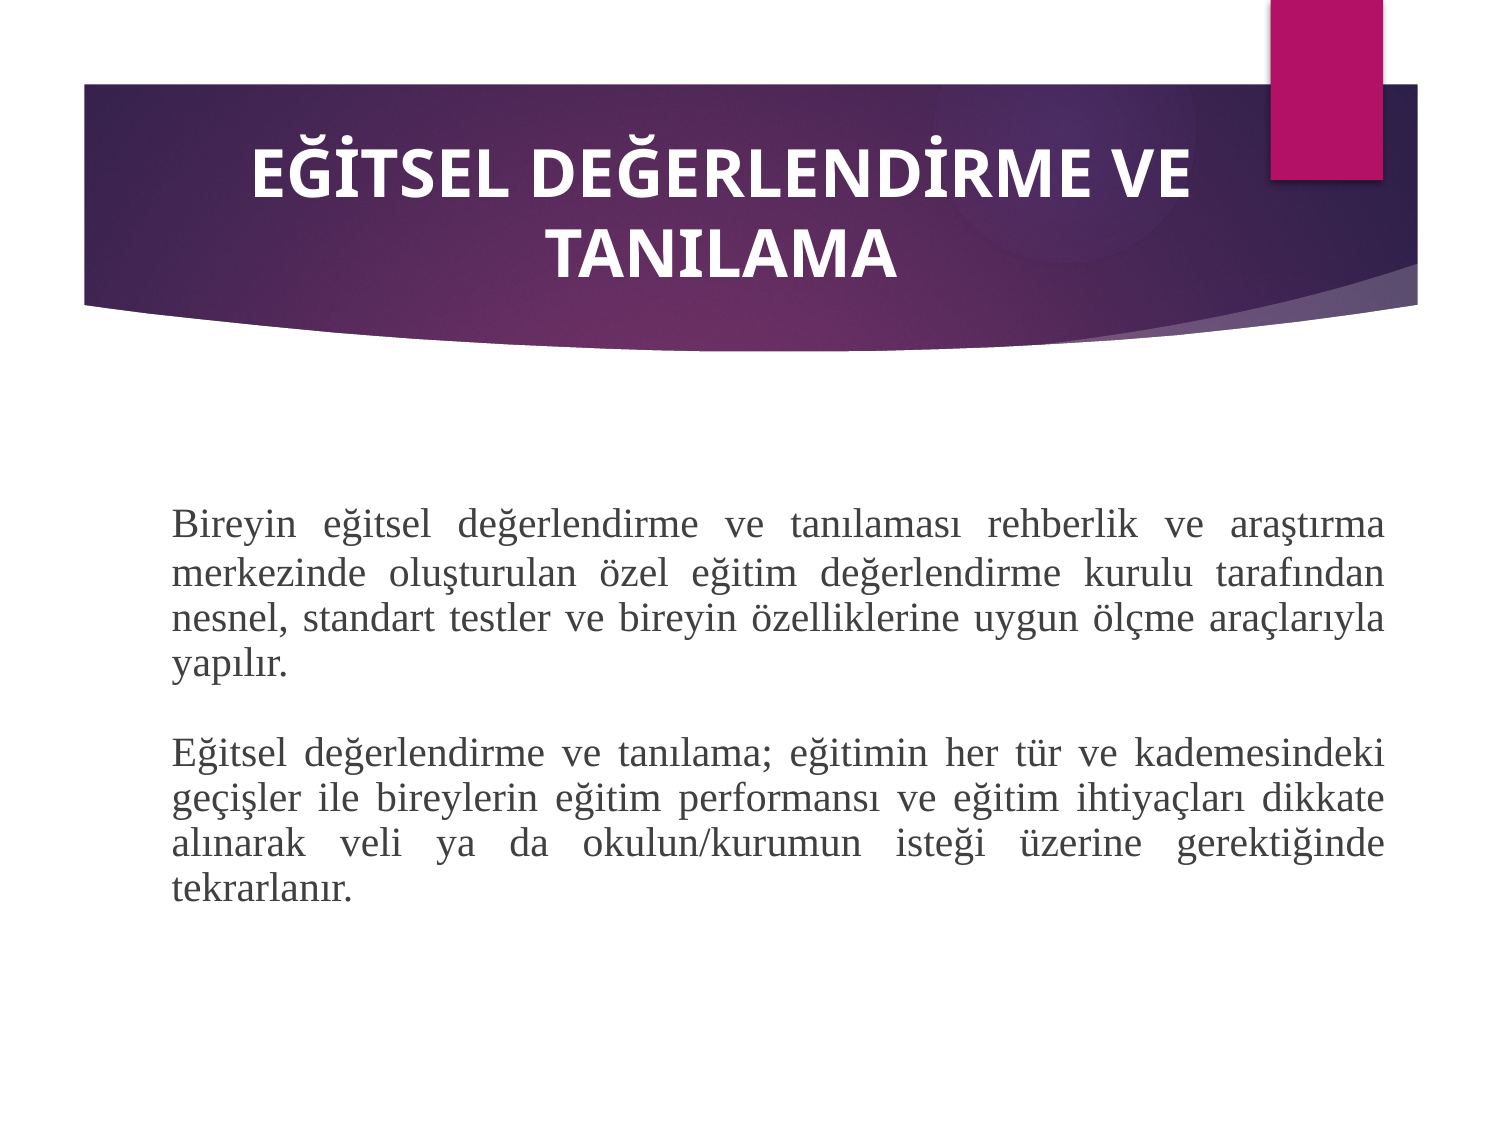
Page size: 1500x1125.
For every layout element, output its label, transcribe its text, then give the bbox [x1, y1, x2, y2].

title EĞİTSEL DEĞERLENDİRME VE TANILAMA [76, 82, 1366, 340]
list Bireyin eğitsel değerlendirme ve tanılaması rehberlik ve araştırma merkezinde oluşturulan özel eğitim değerlendirme kurulu tarafından nesnel, standart testler ve bireyin özelliklerine uygun ölçme araçlarıyla yapılır. Eğitsel değerlendirme ve tanılama; eğitimin her tür ve kademesindeki geçişler ile bireylerin eğitim performansı ve eğitim ihtiyaçları dikkate alınarak veli ya da okulun/kurumun isteği üzerine gerektiğinde tekrarlanır. [100, 479, 1402, 1093]
